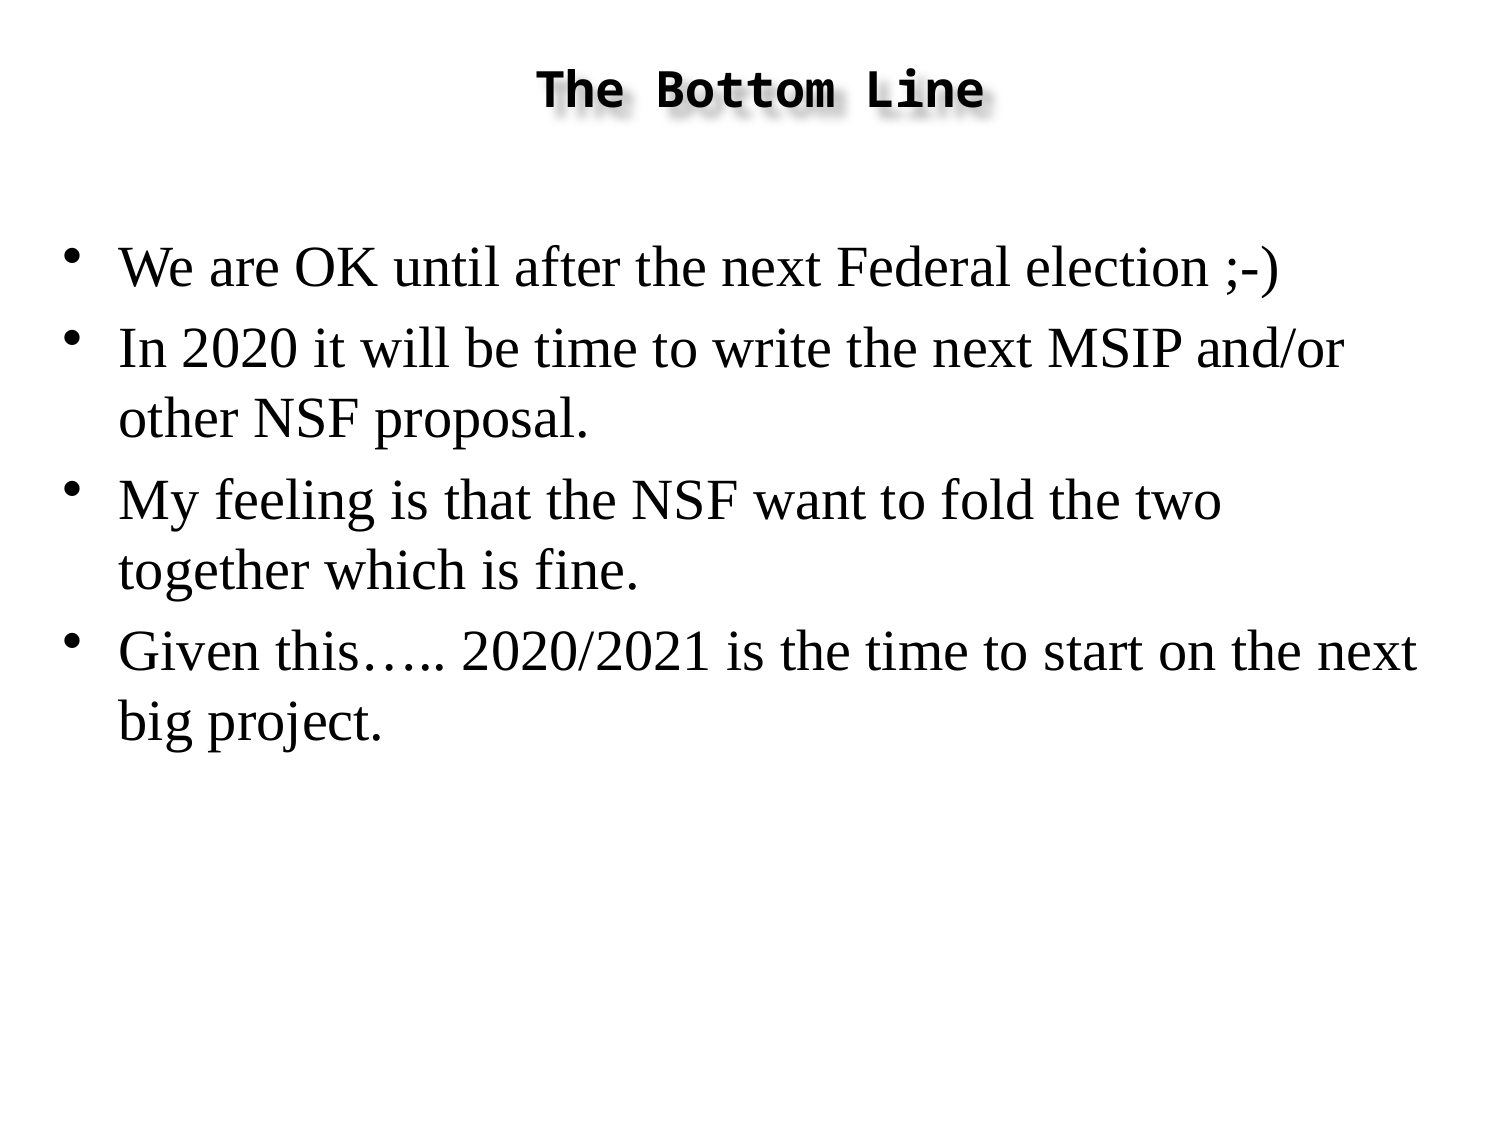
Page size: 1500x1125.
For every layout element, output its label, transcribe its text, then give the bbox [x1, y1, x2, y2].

list We are OK until after the next Federal election ;-) In 2020 it will be time to write the next MSIP and/or other NSF proposal. My feeling is that the NSF want to fold the two together which is fine. Given this….. 2020/2021 is the time to start on the next big project. [47, 219, 1436, 988]
text_box The Bottom Line [82, 12, 1438, 163]
